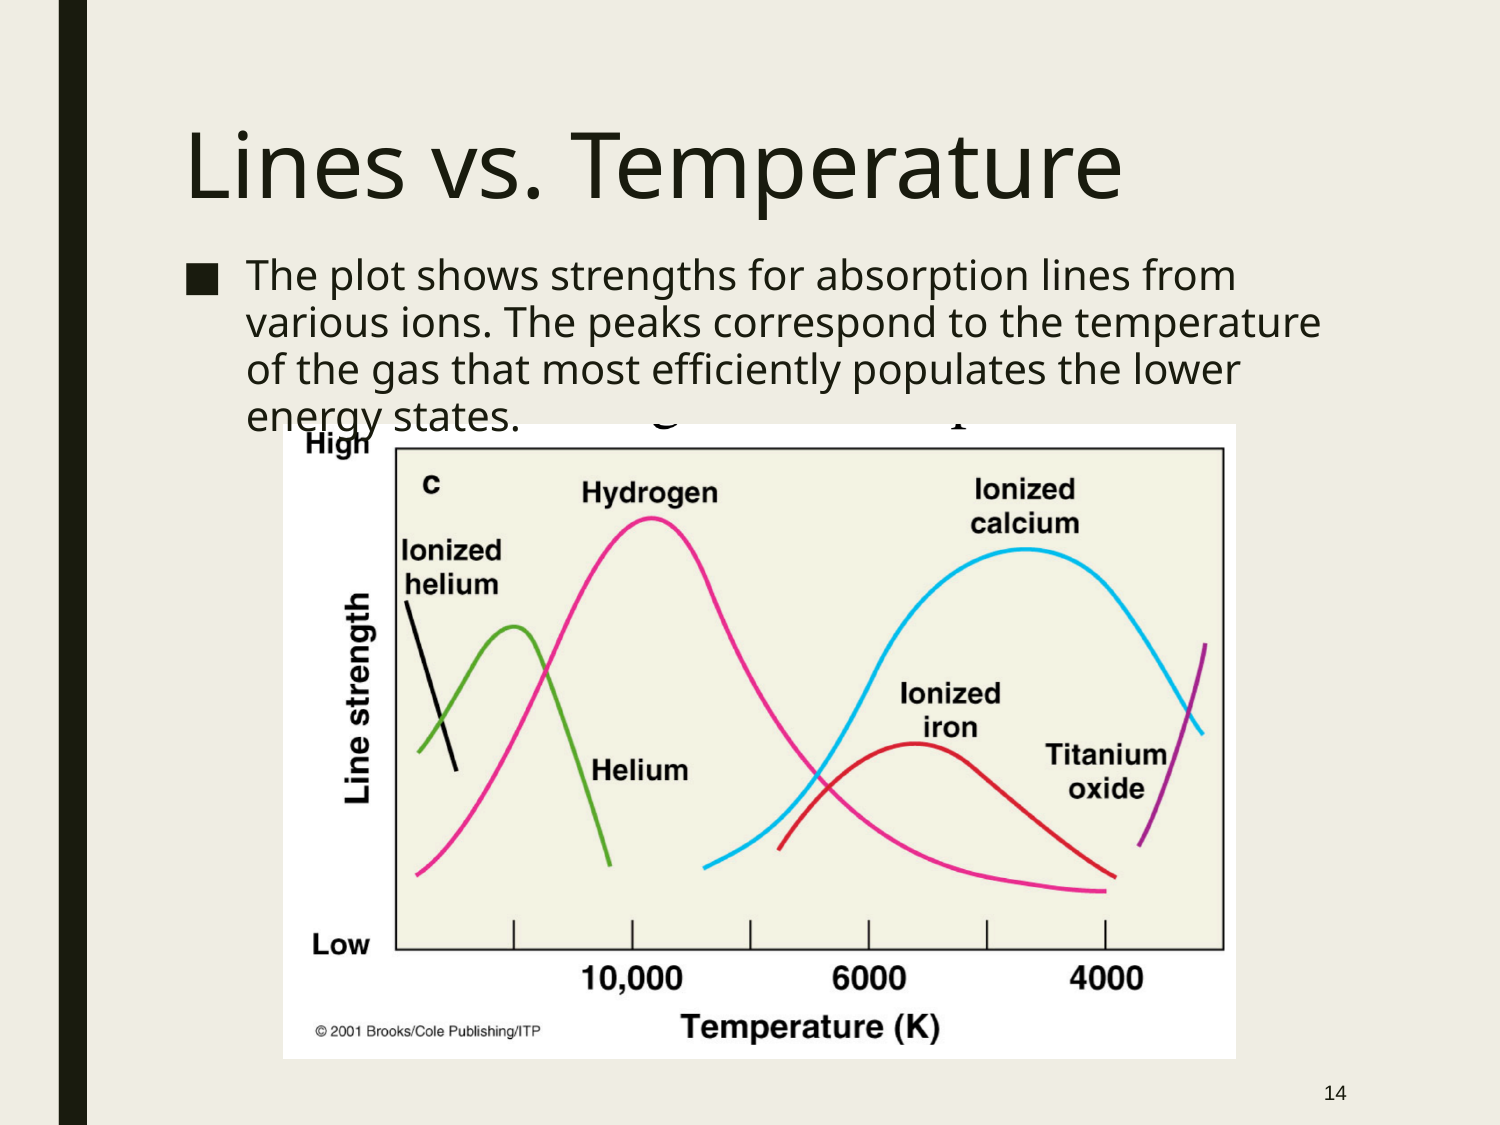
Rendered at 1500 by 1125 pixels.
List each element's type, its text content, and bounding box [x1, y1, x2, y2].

list The plot shows strengths for absorption lines from various ions. The peaks correspond to the temperature of the gas that most efficiently populates the lower energy states. [167, 245, 1349, 425]
slide_number 14 [1165, 1058, 1362, 1125]
title Lines vs. Temperature [168, 112, 1351, 233]
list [283, 424, 1236, 1059]
